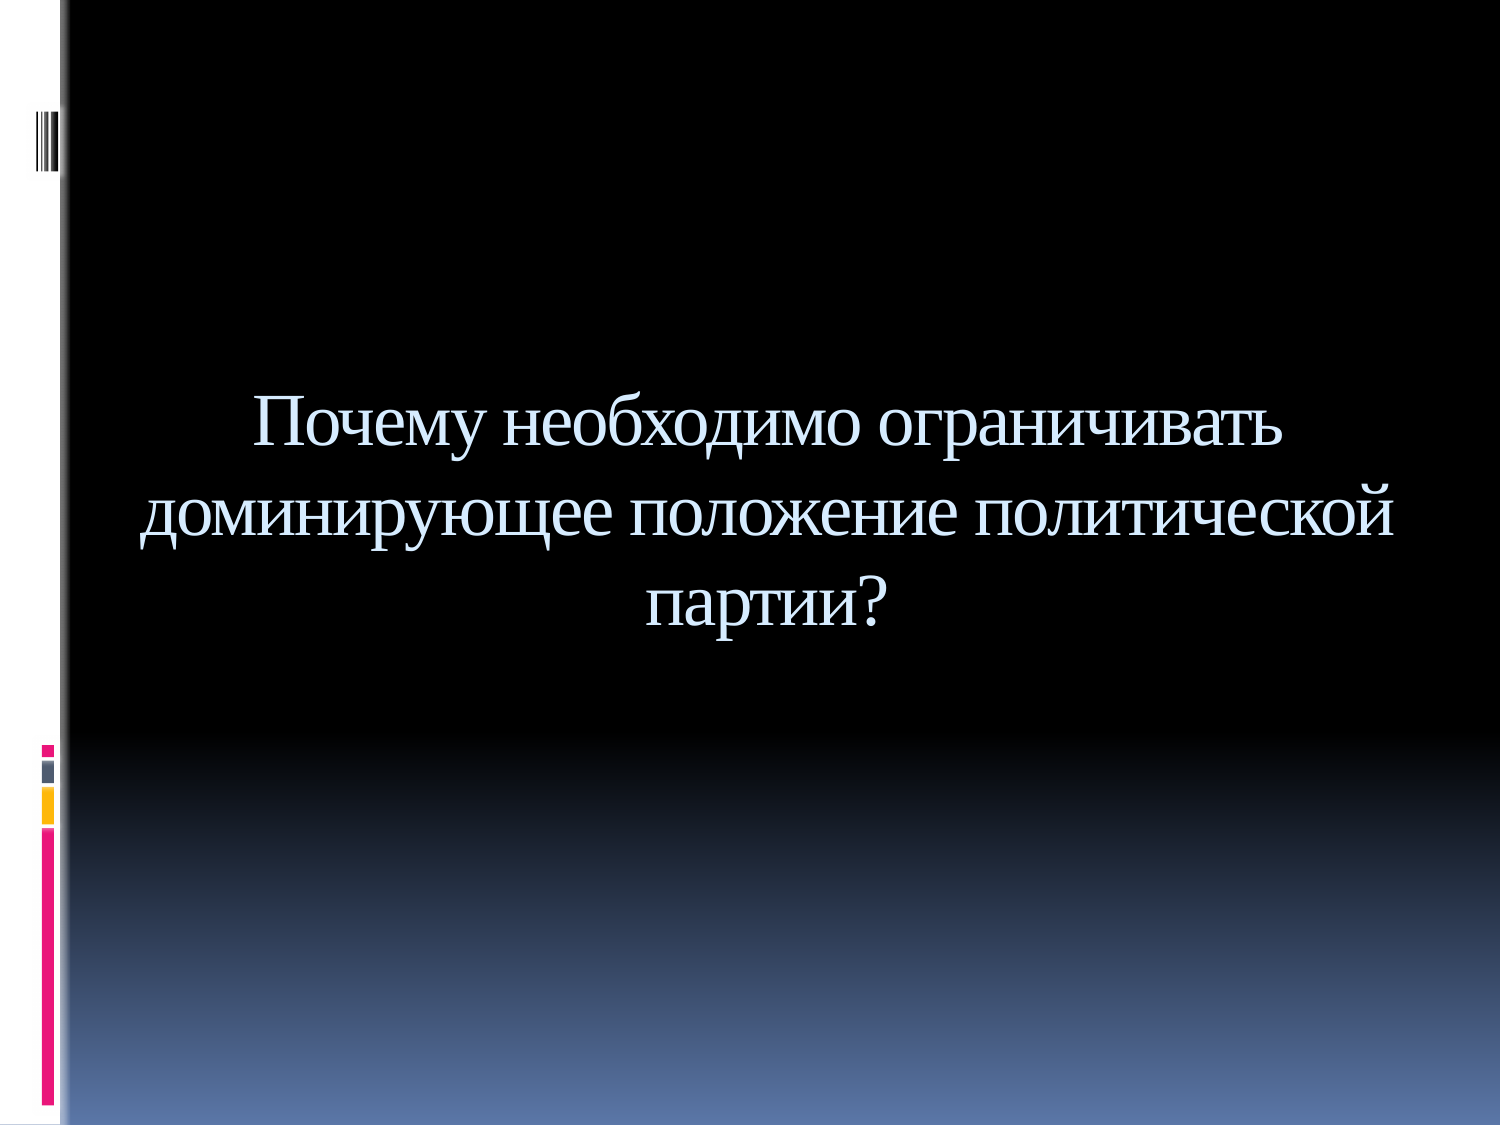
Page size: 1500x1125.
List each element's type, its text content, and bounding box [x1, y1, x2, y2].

title Почему необходимо ограничивать доминирующее положение политической партии? [70, 363, 1465, 666]
